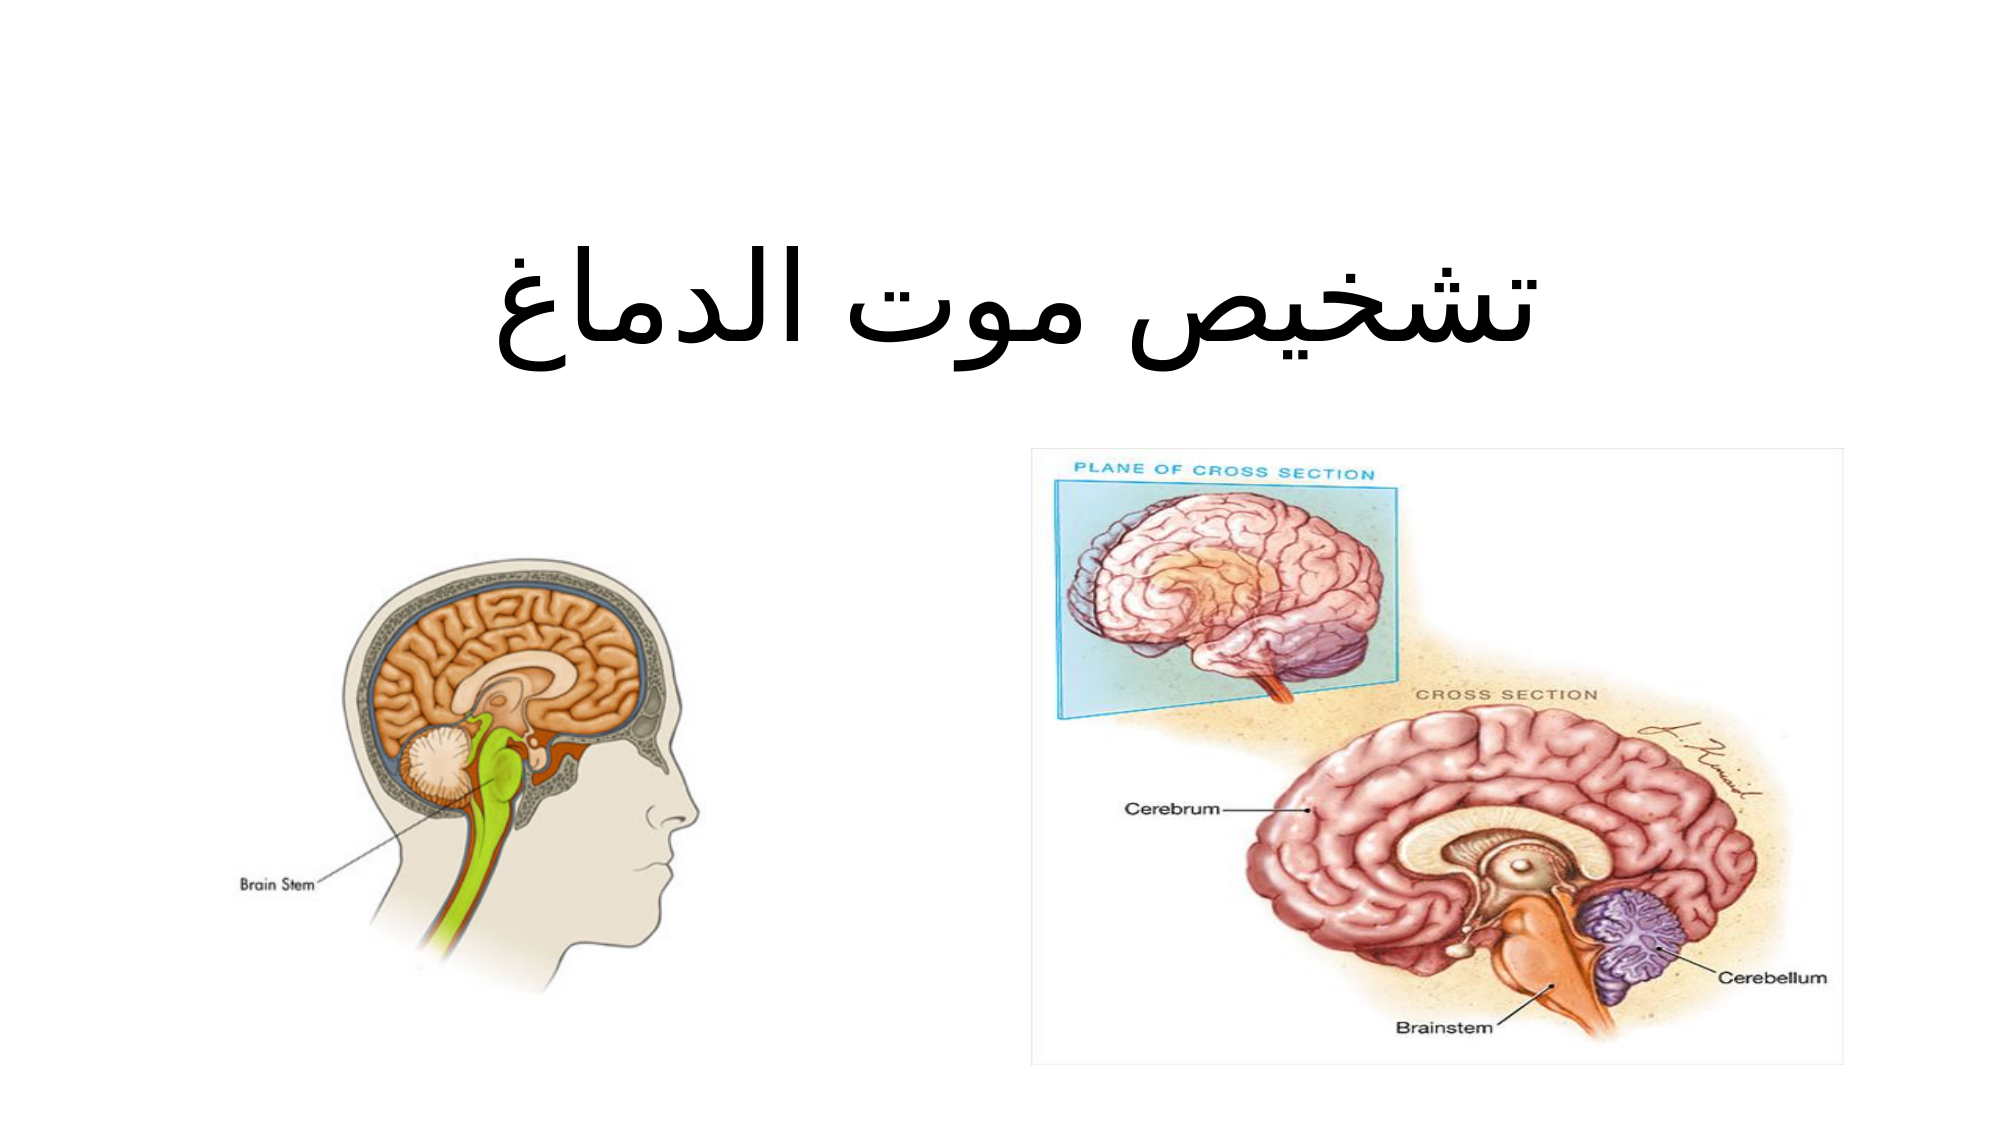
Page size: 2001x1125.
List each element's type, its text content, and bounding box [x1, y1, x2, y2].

picture [231, 551, 706, 1002]
title تشخيص موت الدماغ [267, 0, 1768, 376]
picture [1031, 448, 1844, 1065]
